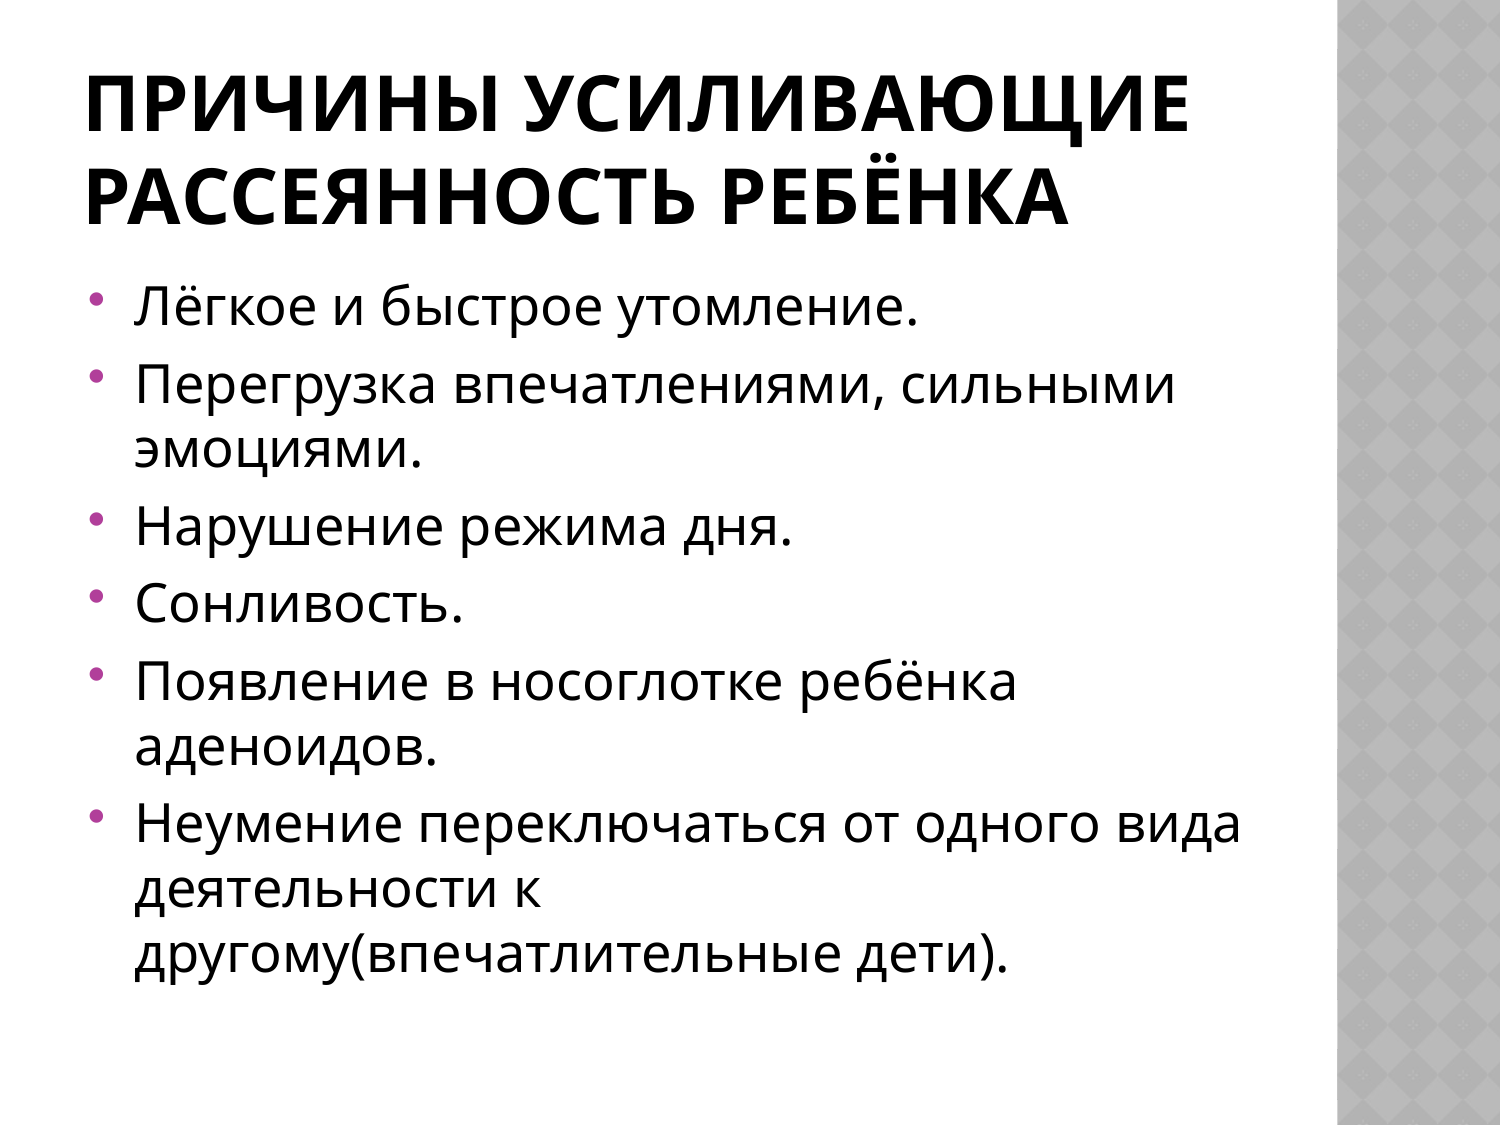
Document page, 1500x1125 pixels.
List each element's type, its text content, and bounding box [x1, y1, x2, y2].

list Лёгкое и быстрое утомление. Перегрузка впечатлениями, сильными эмоциями. Нарушение режима дня. Сонливость. Появление в носоглотке ребёнка аденоидов. Неумение переключаться от одного вида деятельности к другому(впечатлительные дети). [75, 264, 1263, 1059]
title Причины усиливающие рассеянность ребёнка [75, 52, 1263, 240]
